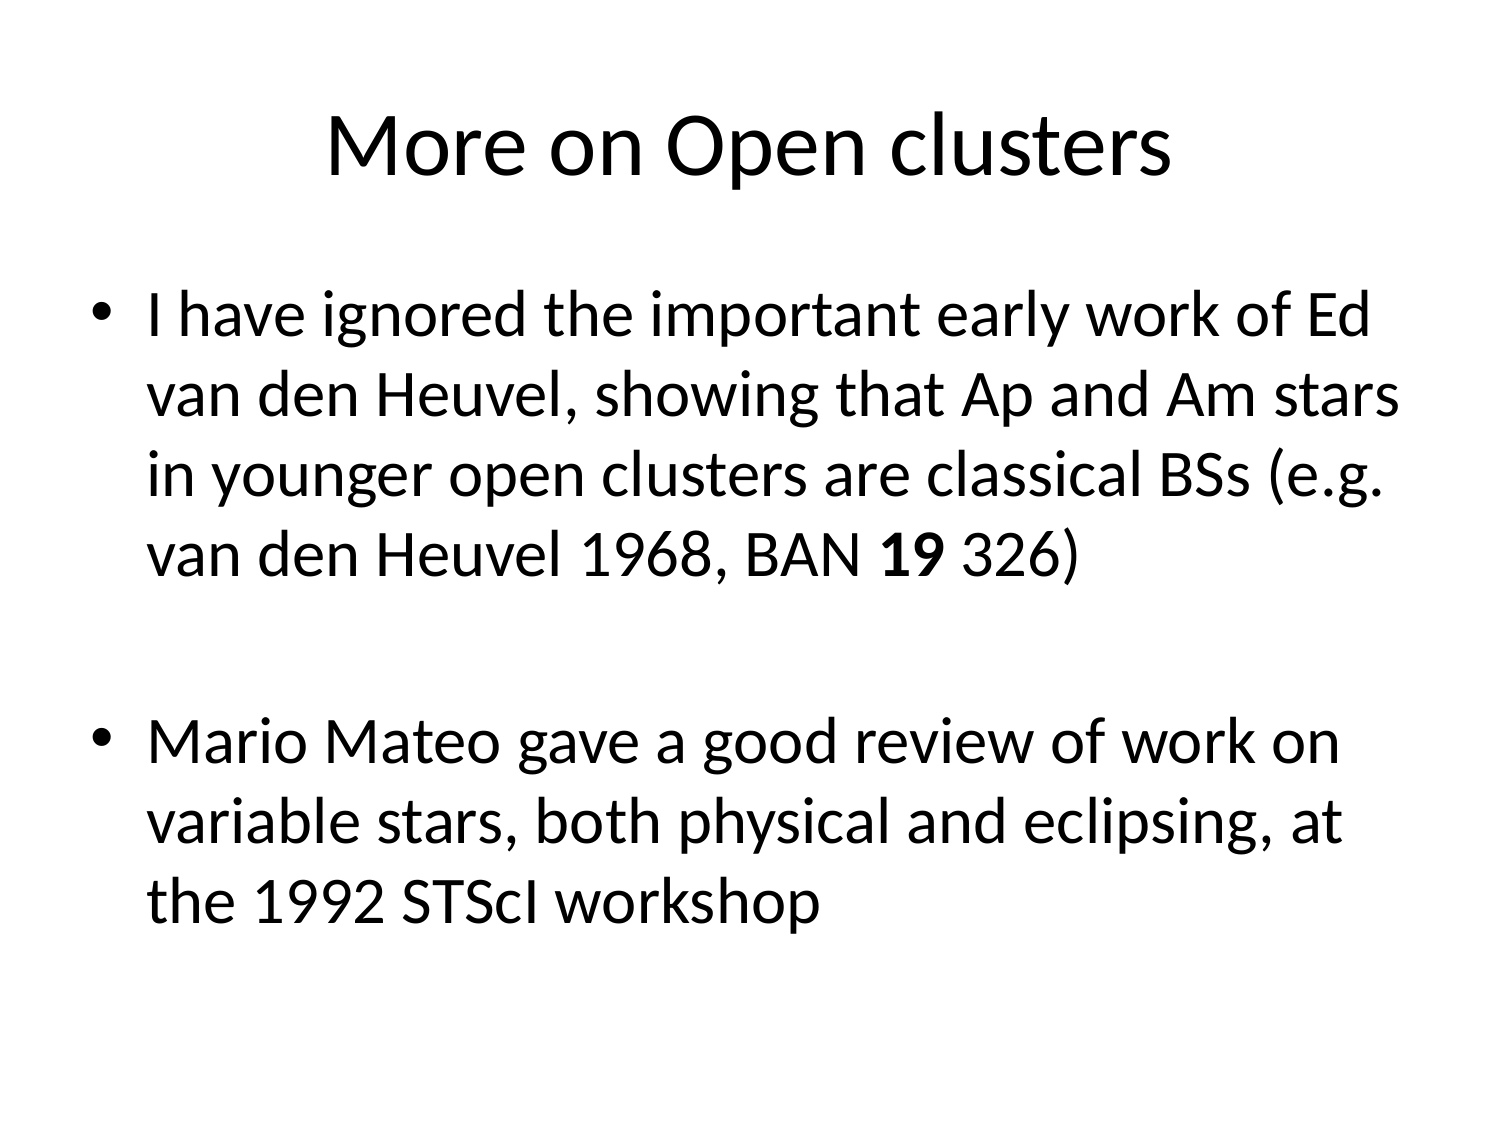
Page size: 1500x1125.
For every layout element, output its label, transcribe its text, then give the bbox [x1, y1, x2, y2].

list I have ignored the important early work of Ed van den Heuvel, showing that Ap and Am stars in younger open clusters are classical BSs (e.g. van den Heuvel 1968, BAN 19 326) Mario Mateo gave a good review of work on variable stars, both physical and eclipsing, at the 1992 STScI workshop [75, 262, 1425, 1005]
title More on Open clusters [75, 45, 1425, 233]
